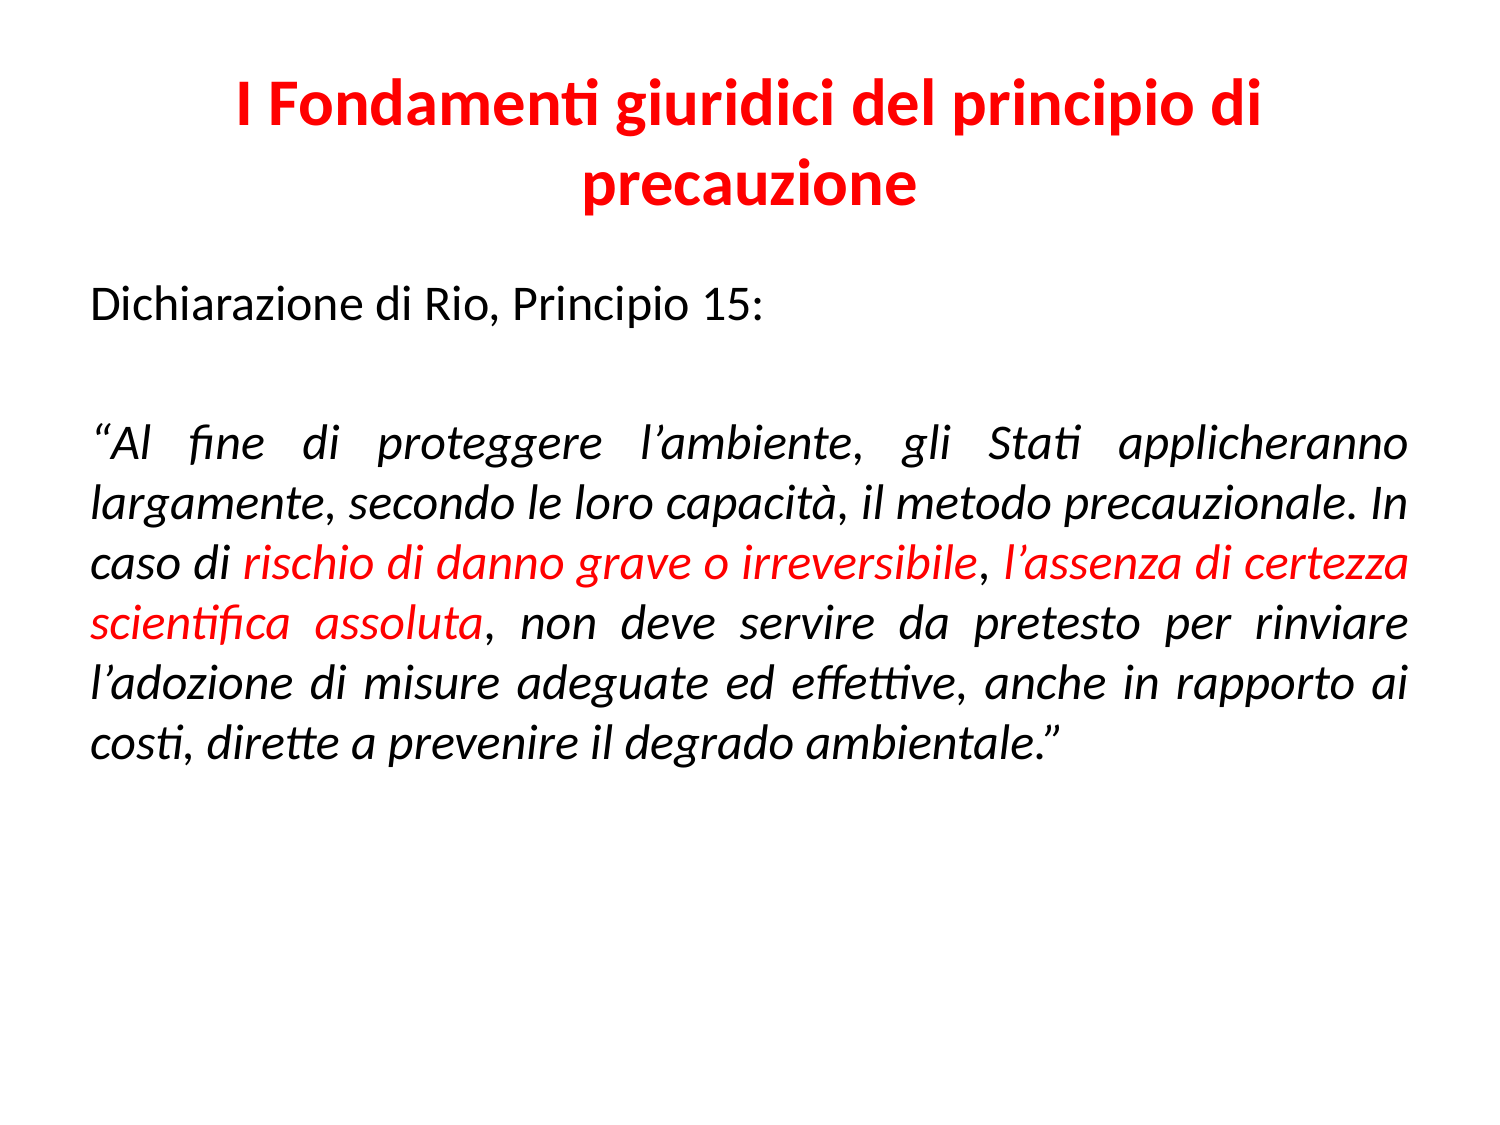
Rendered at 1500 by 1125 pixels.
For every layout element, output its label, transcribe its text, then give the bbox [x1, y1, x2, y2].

title I Fondamenti giuridici del principio di precauzione [75, 45, 1425, 233]
list Dichiarazione di Rio, Principio 15: “Al fine di proteggere l’ambiente, gli Stati applicheranno largamente, secondo le loro capacità, il metodo precauzionale. In caso di rischio di danno grave o irreversibile, l’assenza di certezza scientifica assoluta, non deve servire da pretesto per rinviare l’adozione di misure adeguate ed effettive, anche in rapporto ai costi, dirette a prevenire il degrado ambientale.” [75, 262, 1425, 1005]
